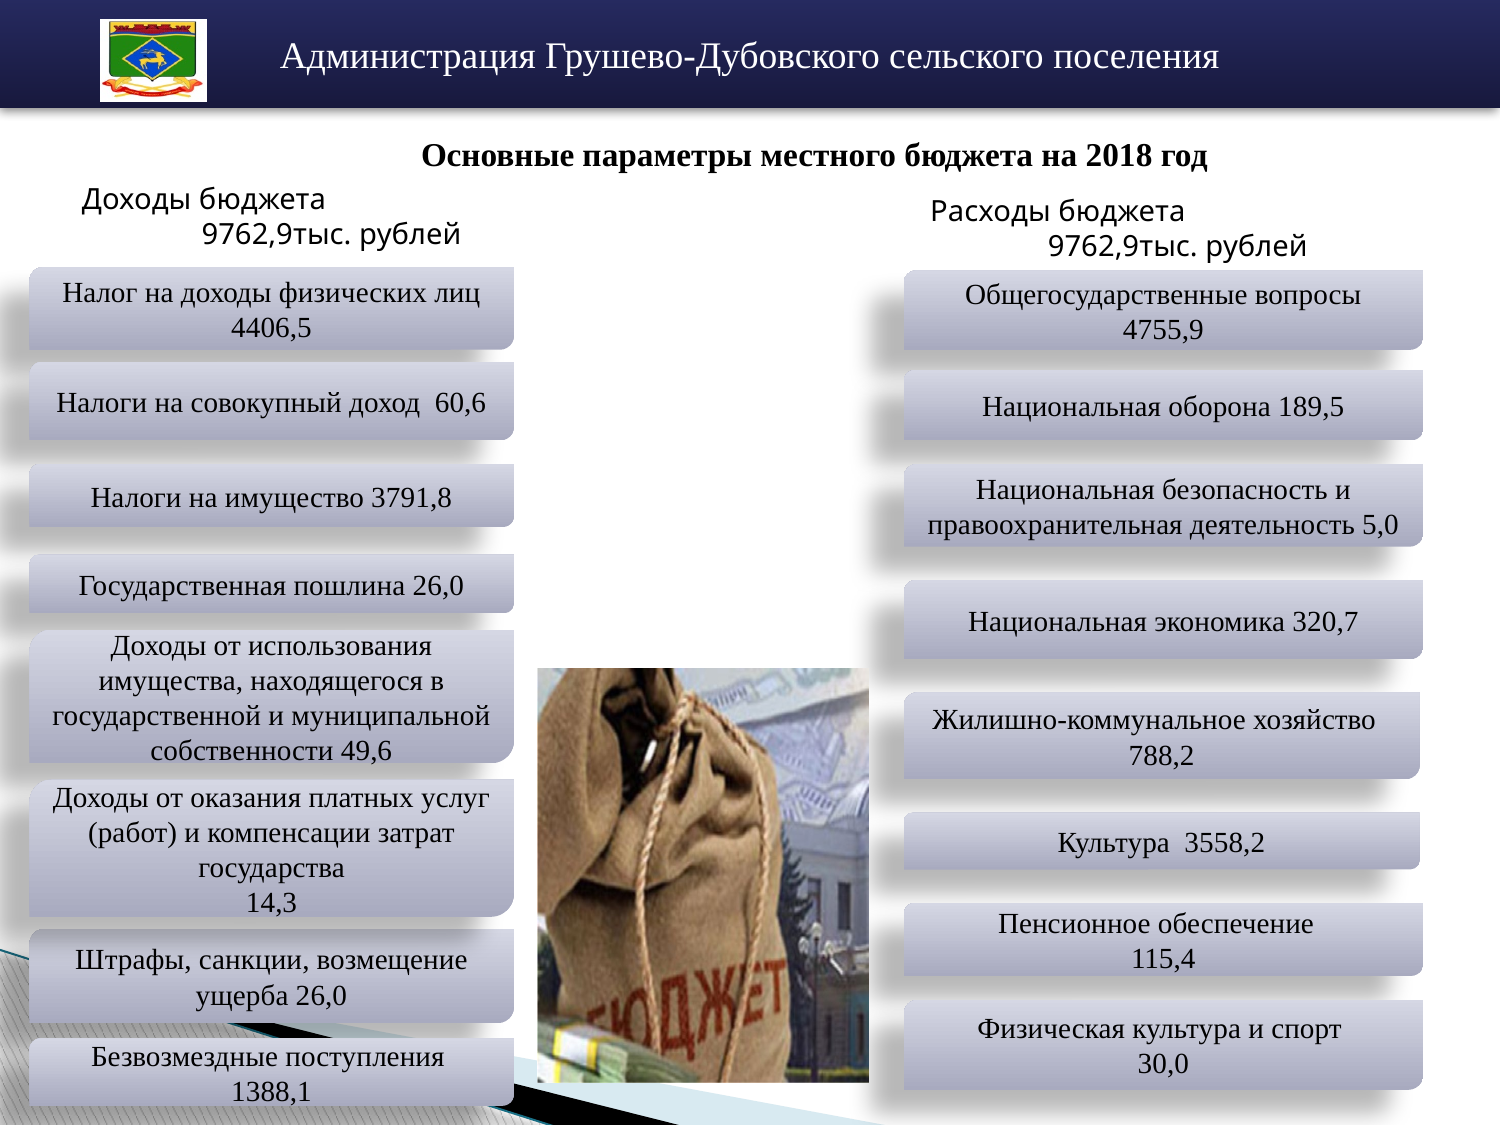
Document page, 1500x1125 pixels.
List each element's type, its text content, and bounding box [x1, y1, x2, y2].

text_box Национальная безопасность и правоохранительная деятельность 5,0 [902, 463, 1425, 548]
text_box Налог на доходы физических лиц 4406,5 [28, 266, 515, 351]
text_box Пенсионное обеспечение 115,4 [902, 901, 1425, 977]
text_box Доходы бюджета 9762,9тыс. рублей [64, 172, 561, 258]
text_box Культура 3558,2 [902, 811, 1421, 871]
text_box Расходы бюджета 9762,9тыс. рублей [915, 184, 1388, 269]
picture [100, 18, 207, 102]
text_box Администрация Грушево-Дубовского сельского поселения [0, 0, 1500, 108]
text_box Национальная оборона 189,5 [902, 369, 1425, 442]
text_box Жилишно-коммунальное хозяйство 788,2 [902, 691, 1421, 781]
text_box Общегосударственные вопросы 4755,9 [902, 269, 1425, 351]
picture [537, 668, 869, 1083]
text_box Налоги на совокупный доход 60,6 [28, 360, 515, 442]
text_box Физическая культура и спорт 30,0 [902, 998, 1425, 1091]
text_box Штрафы, санкции, возмещение ущерба 26,0 [28, 927, 515, 1024]
text_box Государственная пошлина 26,0 [28, 553, 515, 615]
text_box Национальная экономика 320,7 [902, 579, 1425, 661]
text_box Доходы от оказания платных услуг (работ) и компенсации затрат государства 14,3 [28, 778, 515, 918]
text_box Налоги на имущество 3791,8 [28, 463, 515, 528]
text_box Доходы от использования имущества, находящегося в государственной и муниципальной собственности 49,6 [28, 628, 515, 765]
text_box Основные параметры местного бюджета на 2018 год [265, 125, 1365, 180]
text_box Безвозмездные поступления 1388,1 [28, 1037, 515, 1107]
